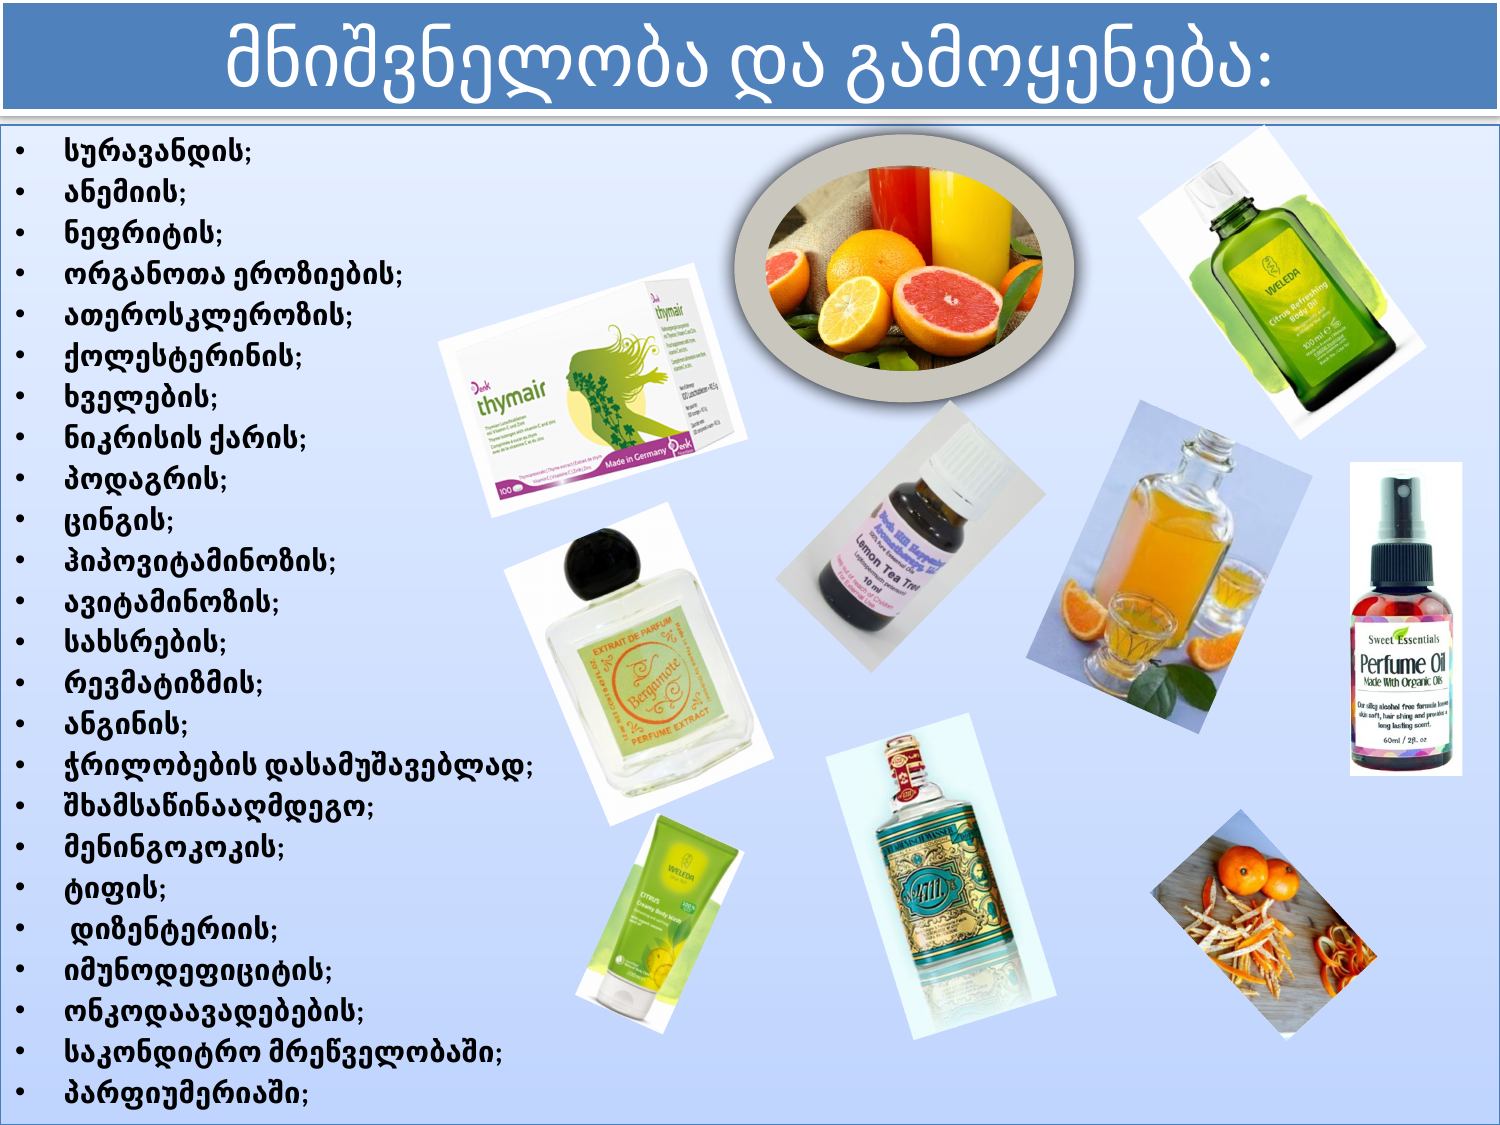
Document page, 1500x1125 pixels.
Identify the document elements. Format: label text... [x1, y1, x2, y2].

picture [826, 713, 1056, 1039]
picture [503, 501, 775, 1035]
picture [749, 149, 1059, 387]
picture [775, 399, 1047, 674]
picture [438, 263, 747, 517]
title მნიშვნელობა და გამოყენება: [0, 0, 1500, 116]
picture [1138, 126, 1426, 439]
picture [1025, 399, 1313, 734]
picture [1150, 809, 1377, 1040]
list სურავანდის; ანემიის; ნეფრიტის; ორგანოთა ეროზიების; ათეროსკლეროზის; ქოლესტერინის; ხველების; ნიკრისის ქარის; პოდაგრის; ცინგის; ჰიპოვიტამინოზის; ავიტამინოზის; სახსრების; რევმატიზმის; ანგინის; ჭრილობების დასამუშავებლად; შხამსაწინააღმდეგო; მენინგოკოკის; ტიფის; დიზენტერიის; იმუნოდეფიციტის; ონკოდაავადებების; საკონდიტრო მრეწველობაში; პარფიუმერიაში; [0, 124, 1500, 1125]
picture [1349, 462, 1463, 777]
